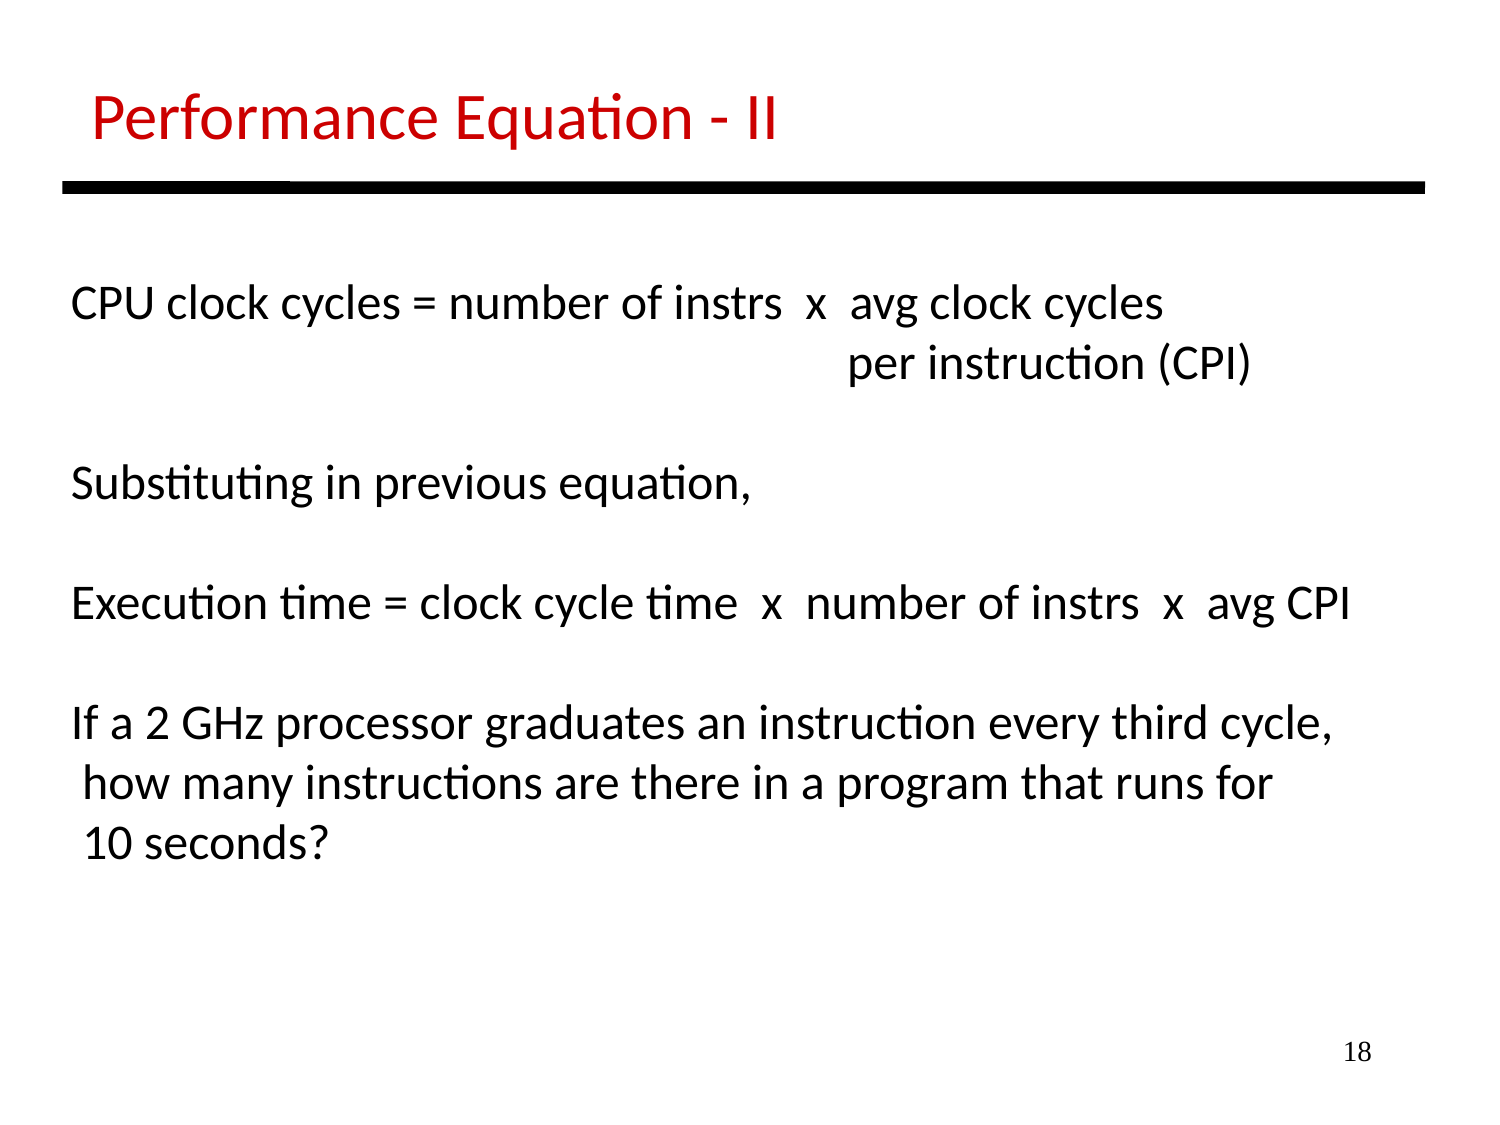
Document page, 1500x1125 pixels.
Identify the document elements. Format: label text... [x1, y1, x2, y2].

slide_number 18 [1074, 1025, 1388, 1100]
text_box Performance Equation - II [76, 65, 795, 160]
text_box CPU clock cycles = number of instrs x avg clock cycles per instruction (CPI) Substituting in previous equation, Execution time = clock cycle time x number of instrs x avg CPI If a 2 GHz processor graduates an instruction every third cycle, how many instructions are there in a program that runs for 10 seconds? [55, 262, 1367, 878]
